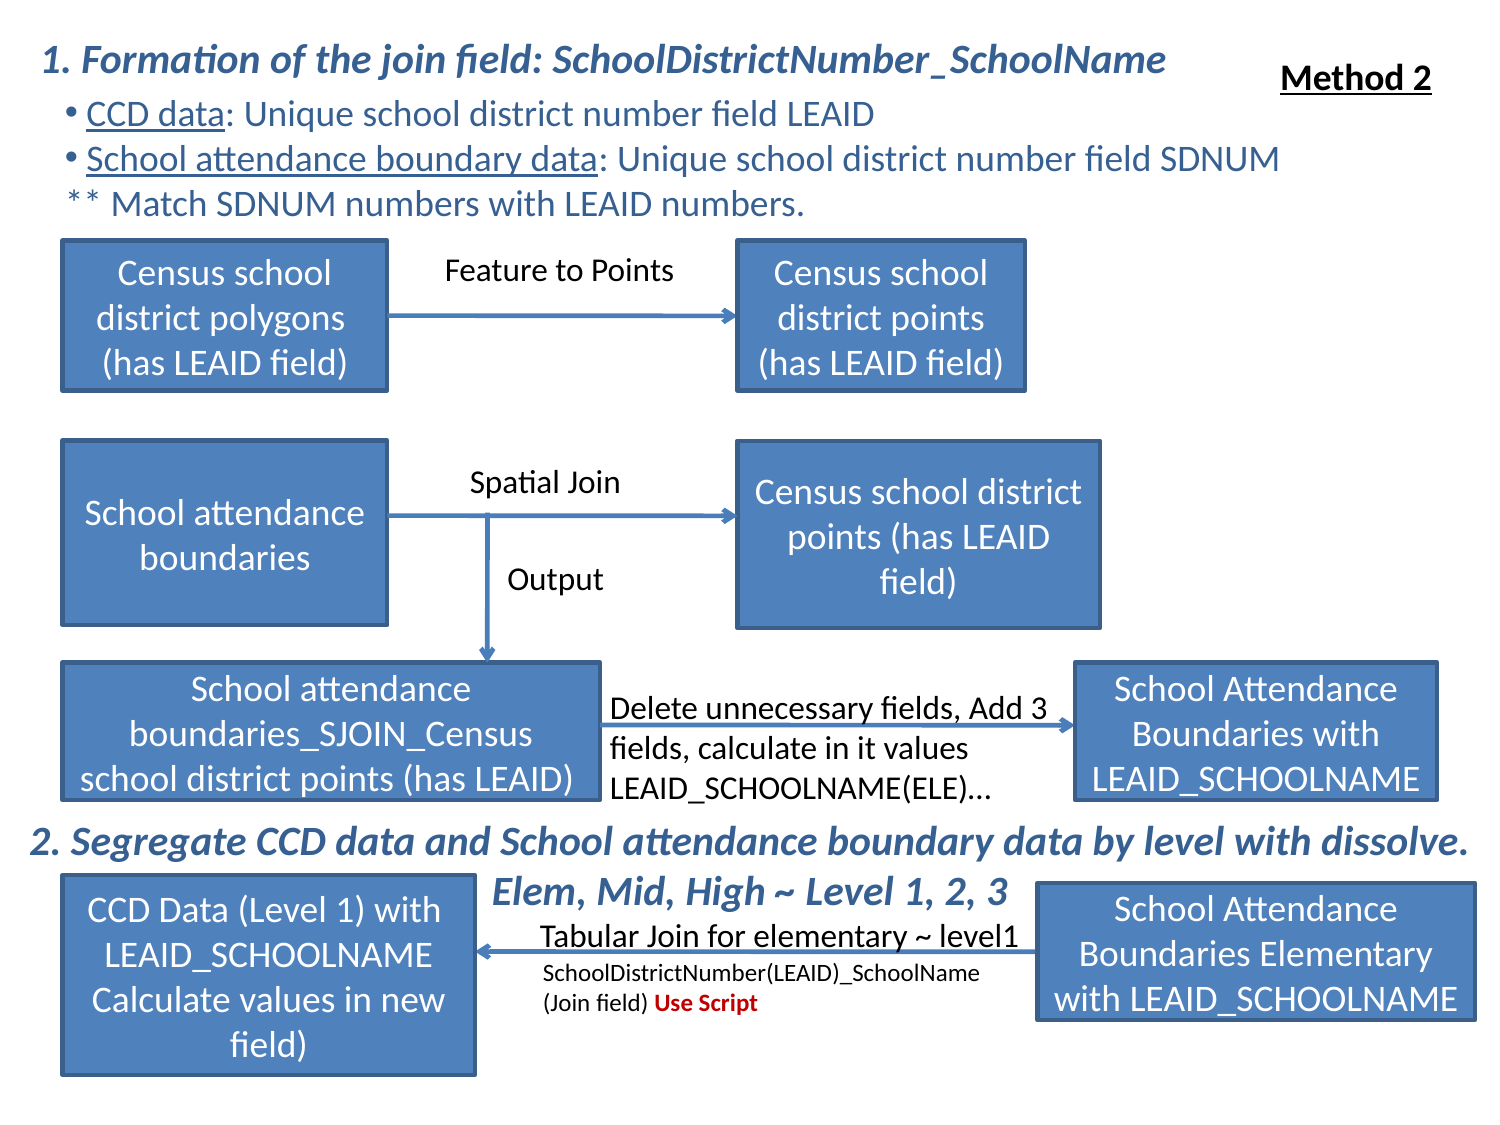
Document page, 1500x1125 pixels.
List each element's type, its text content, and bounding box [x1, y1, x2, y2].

text_box SchoolDistrictNumber(LEAID)_SchoolName (Join field) Use Script [528, 961, 1025, 1024]
text_box 1. Formation of the join field: SchoolDistrictNumber_SchoolName [24, 24, 1248, 90]
text_box CCD data: Unique school district number field LEAID School attendance boundary data: Unique school district number field SDNUM ** Match SDNUM numbers with LEAID numbers. [50, 81, 1375, 232]
text_box Feature to Points [399, 240, 725, 296]
text_box CCD Data (Level 1) with LEAID_SCHOOLNAME Calculate values in new field) [60, 916, 477, 1077]
text_box Census school district polygons (has LEAID field) [60, 364, 389, 393]
text_box Tabular Join for elementary ~ level1 [524, 916, 1035, 951]
text_box School attendance boundaries_SJOIN_Census school district points (has LEAID) [60, 660, 602, 802]
text_box Census school district points (has LEAID field) [735, 238, 1027, 393]
text_box School attendance boundaries [60, 438, 389, 627]
text_box Spatial Join [424, 453, 650, 508]
text_box Census school district points (has LEAID field) [735, 439, 1102, 630]
text_box School Attendance Boundaries Elementary with LEAID_SCHOOLNAME [1035, 881, 1477, 1022]
text_box Method 2 [1248, 23, 1464, 127]
text_box School Attendance Boundaries with LEAID_SCHOOLNAME [1073, 660, 1439, 802]
text_box Delete unnecessary fields, Add 3 fields, calculate in it values LEAID_SCHOOLNAME(ELE)… [595, 679, 1133, 814]
text_box [60, 127, 1390, 364]
text_box 2. Segregate CCD data and School attendance boundary data by level with dissolve. Elem, Mid, High ~ Level 1, 2, 3 [0, 810, 1500, 916]
text_box Output [462, 549, 638, 605]
